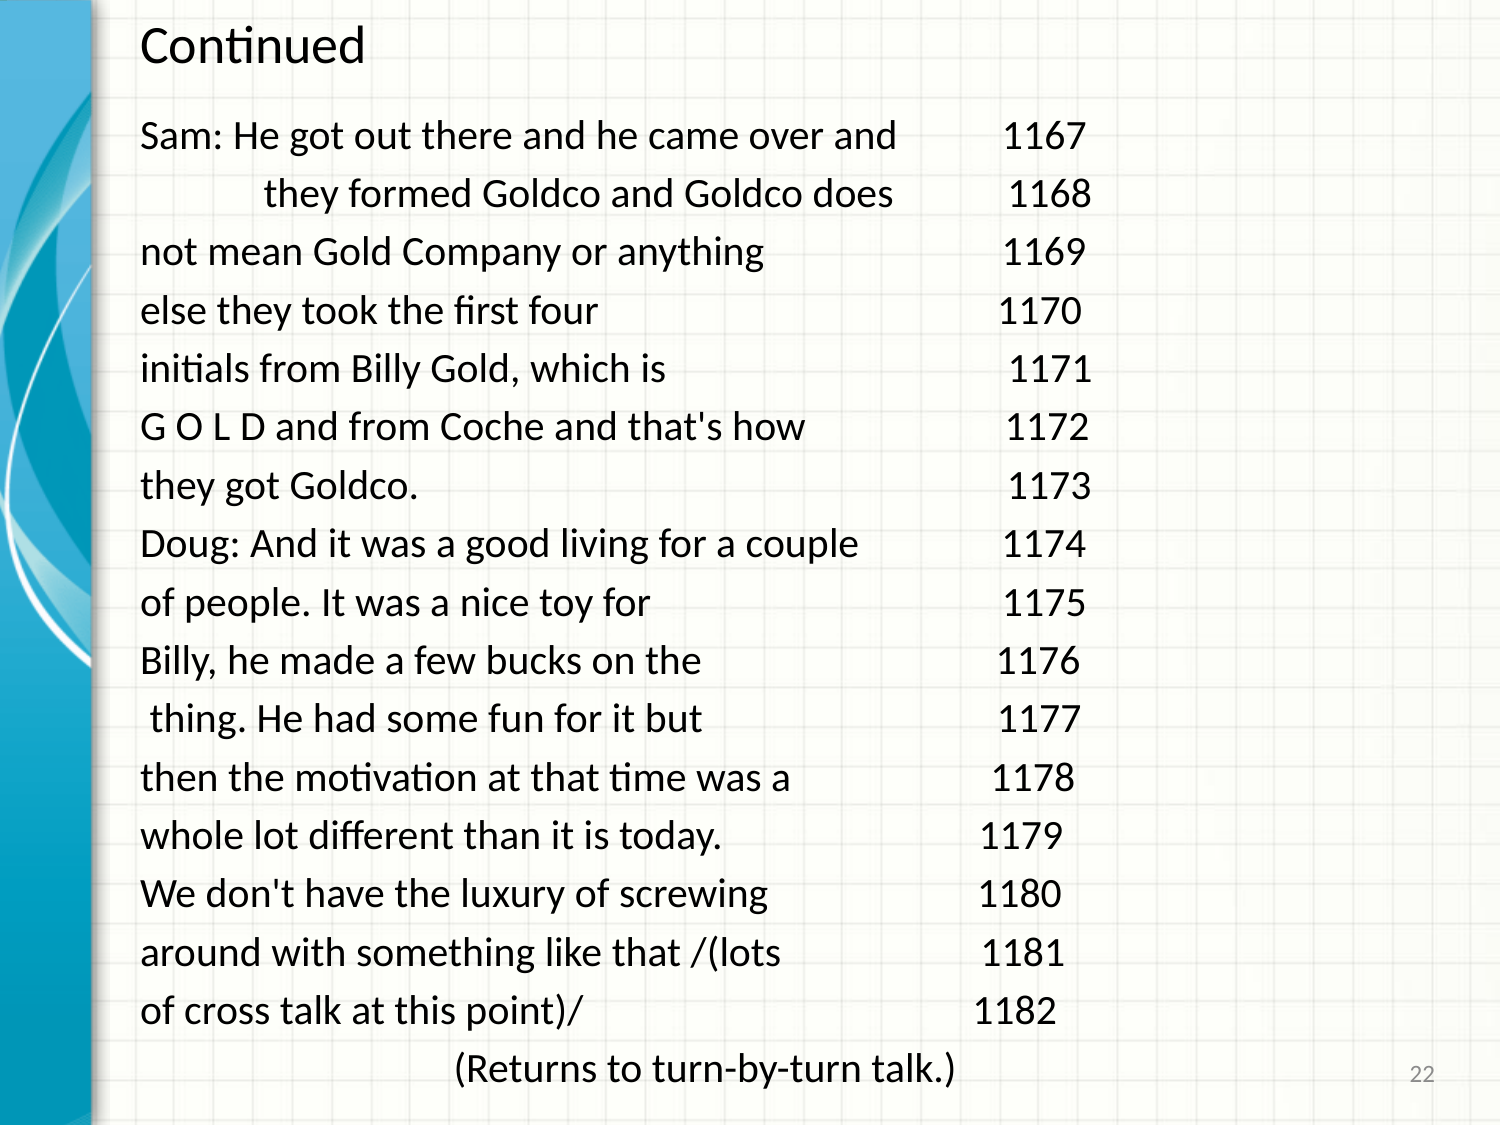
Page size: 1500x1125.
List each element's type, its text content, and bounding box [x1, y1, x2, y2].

slide_number 22 [1100, 1042, 1450, 1103]
picture [0, 0, 1500, 1125]
list Sam: He got out there and he came over and 1167 they formed Goldco and Goldco does 1168 not mean Gold Company or anything 1169 else they took the first four 1170 initials from Billy Gold, which is 1171 G O L D and from Coche and that's how 1172 they got Goldco. 1173 Doug: And it was a good living for a couple 1174 of people. It was a nice toy for 1175 Billy, he made a few bucks on the 1176 thing. He had some fun for it but 1177 then the motivation at that time was a 1178 whole lot different than it is today. 1179 We don't have the luxury of screwing 1180 around with something like that /(lots 1181 of cross talk at this point)/ 1182 (Returns to turn-by-turn talk.) [125, 99, 1450, 1125]
title Continued [125, 1, 1450, 83]
